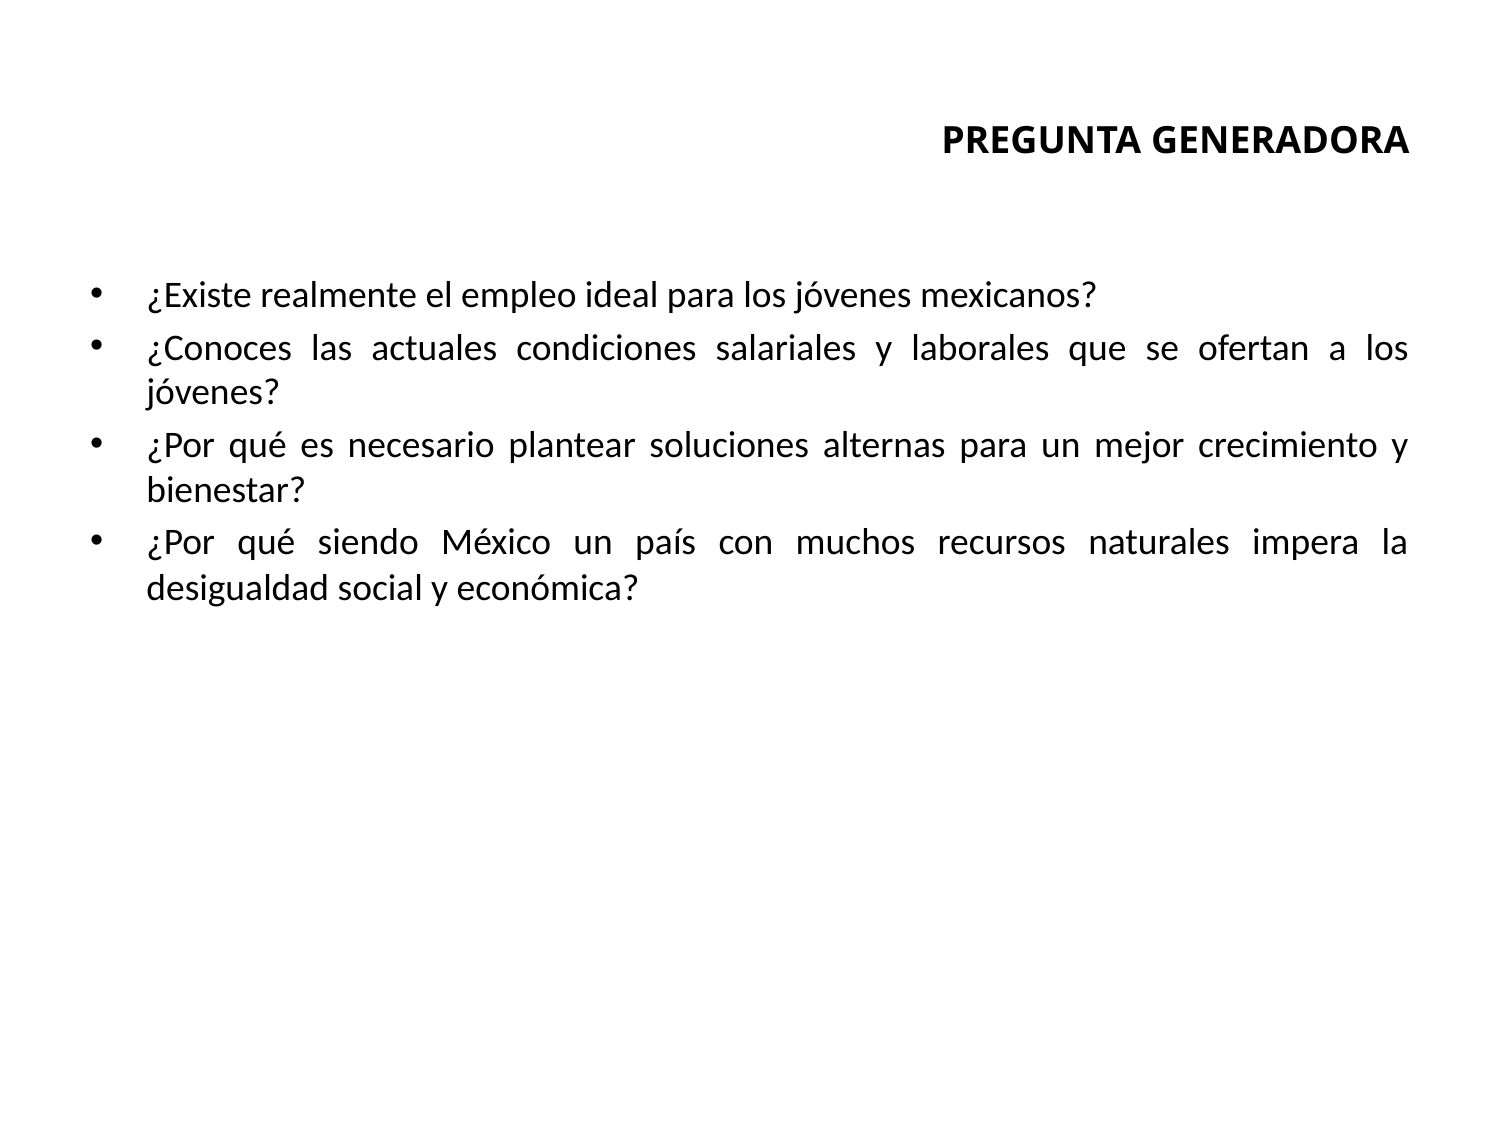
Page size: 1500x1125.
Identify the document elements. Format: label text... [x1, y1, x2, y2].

list ¿Existe realmente el empleo ideal para los jóvenes mexicanos? ¿Conoces las actuales condiciones salariales y laborales que se ofertan a los jóvenes? ¿Por qué es necesario plantear soluciones alternas para un mejor crecimiento y bienestar? ¿Por qué siendo México un país con muchos recursos naturales impera la desigualdad social y económica? [75, 262, 1425, 1005]
title PREGUNTA GENERADORA [75, 45, 1425, 233]
